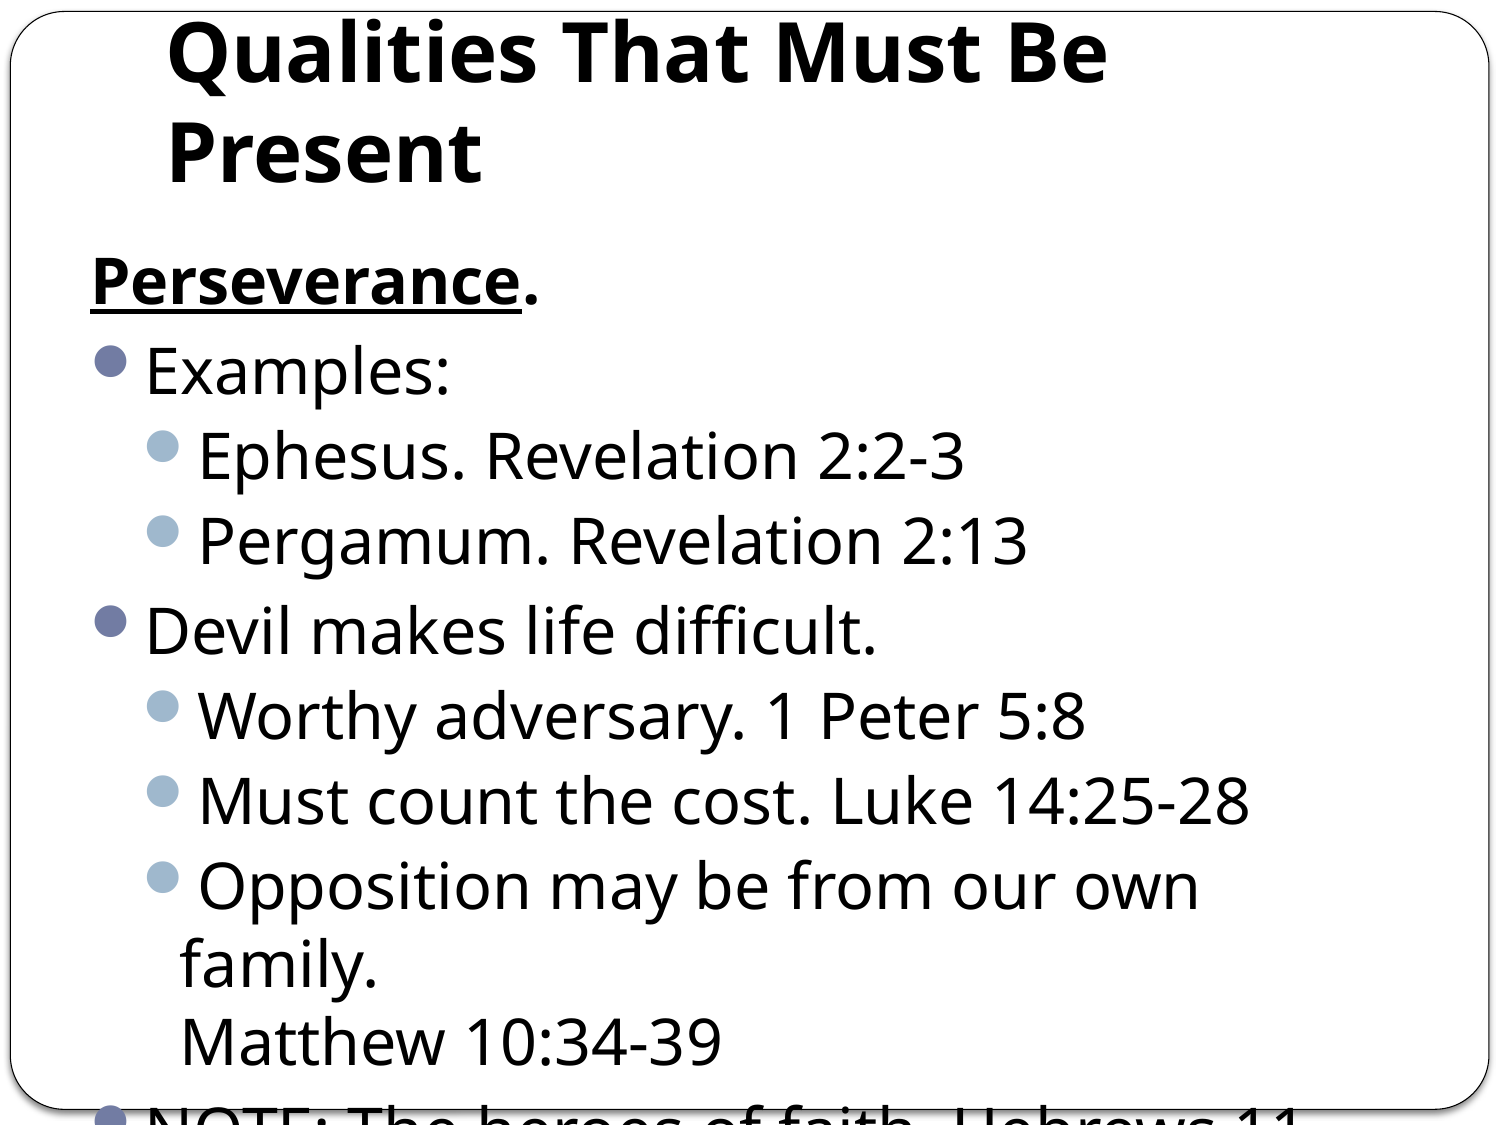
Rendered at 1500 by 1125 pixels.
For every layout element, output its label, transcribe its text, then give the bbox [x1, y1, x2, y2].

title Qualities That Must Be Present [149, 0, 1426, 215]
list Perseverance. Examples: Ephesus. Revelation 2:2-3 Pergamum. Revelation 2:13 Devil makes life difficult. Worthy adversary. 1 Peter 5:8 Must count the cost. Luke 14:25-28 Opposition may be from our own family. Matthew 10:34-39 NOTE: The heroes of faith. Hebrews 11 [74, 232, 1426, 1125]
